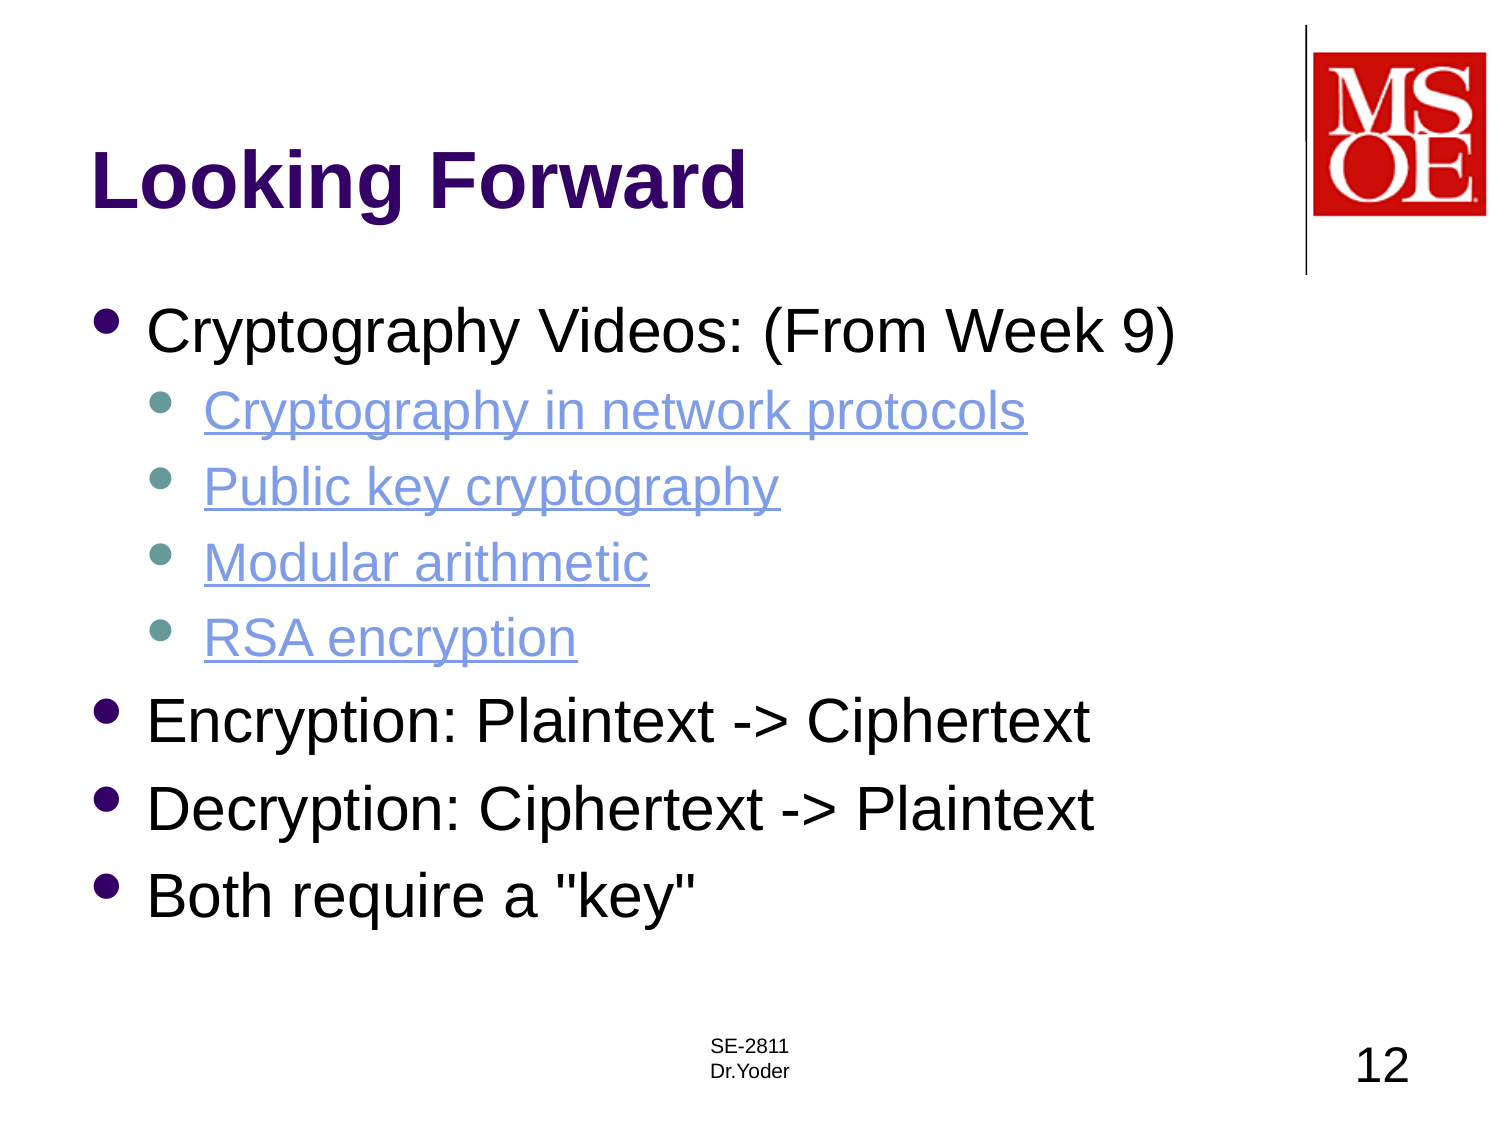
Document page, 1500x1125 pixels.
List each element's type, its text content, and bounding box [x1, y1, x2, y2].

footer SE-2811 Dr.Yoder [512, 1024, 988, 1101]
picture [1313, 37, 1488, 232]
title Looking Forward [74, 19, 1313, 233]
slide_number 12 [1074, 1024, 1426, 1101]
list Cryptography Videos: (From Week 9) Cryptography in network protocols Public key cryptography Modular arithmetic RSA encryption Encryption: Plaintext -> Ciphertext Decryption: Ciphertext -> Plaintext Both require a "key" [74, 281, 1426, 1006]
